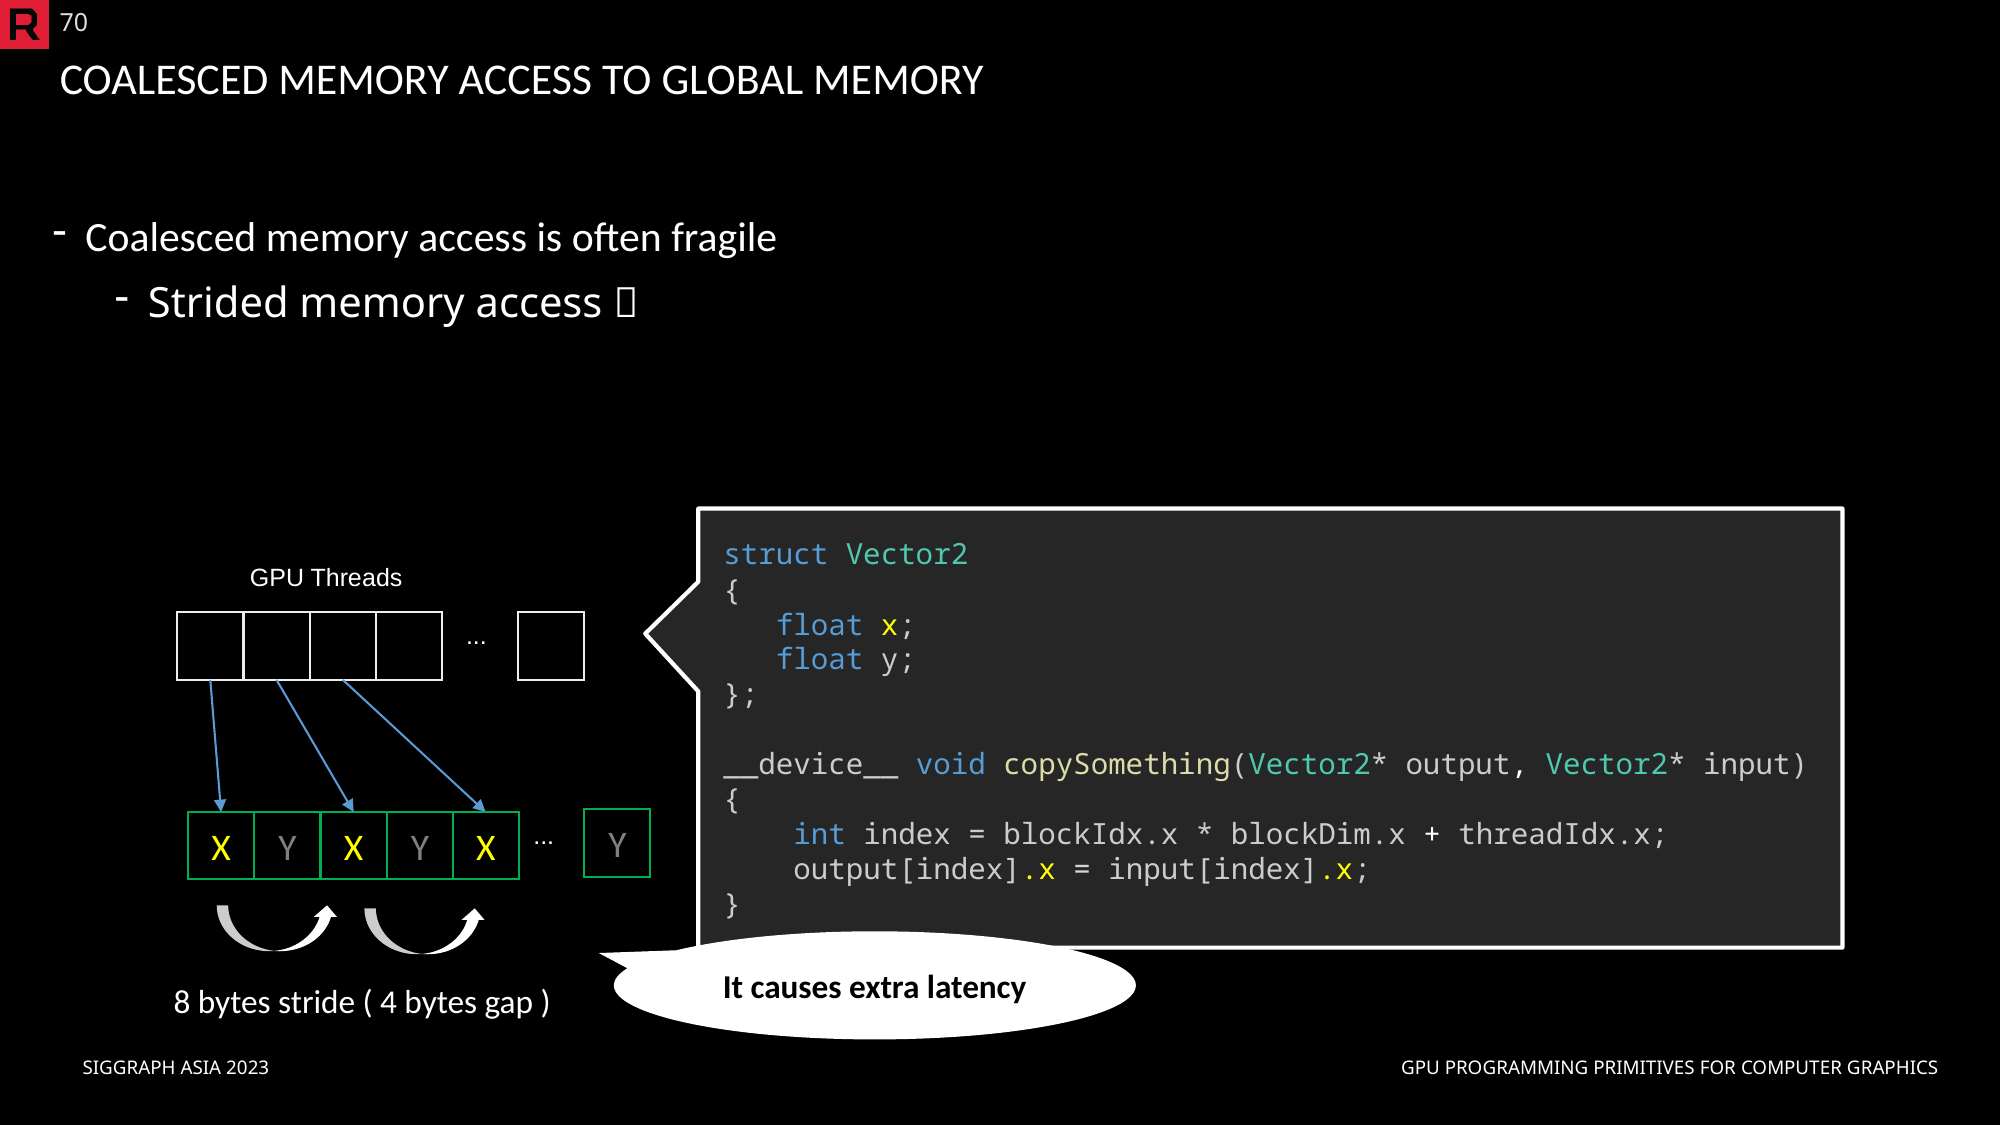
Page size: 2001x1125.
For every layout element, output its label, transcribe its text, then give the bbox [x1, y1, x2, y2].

text_box Y [584, 809, 651, 877]
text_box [276, 679, 342, 813]
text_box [342, 679, 486, 813]
text_box [216, 905, 337, 952]
text_box It causes extra latency [598, 931, 1136, 1040]
text_box ... [451, 612, 522, 688]
text_box [376, 612, 443, 679]
text_box 8 bytes stride ( 4 bytes gap ) [166, 972, 562, 1028]
slide_number 70 [57, 7, 89, 39]
text_box GPU Threads [235, 554, 696, 600]
text_box Y [386, 813, 452, 880]
list Coalesced memory access is often fragile Strided memory access  [44, 207, 1957, 497]
text_box struct Vector2 { float x; float y; }; __device__ void copySomething(Vector2* output, Vector2* input) { int index = blockIdx.x * blockDim.x + threadIdx.x; output[index].x = input[index].x; } [643, 506, 1845, 950]
picture [0, 0, 49, 49]
text_box [177, 612, 243, 680]
text_box X [188, 811, 254, 880]
text_box Y [254, 811, 320, 880]
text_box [210, 679, 222, 813]
text_box [522, 612, 585, 680]
text_box X [320, 813, 386, 880]
title Coalesced Memory Access To Global Memory [51, 48, 1958, 113]
text_box [364, 908, 485, 955]
text_box [309, 612, 376, 679]
text_box X [452, 811, 518, 880]
text_box ... [518, 811, 589, 887]
text_box [243, 612, 309, 680]
